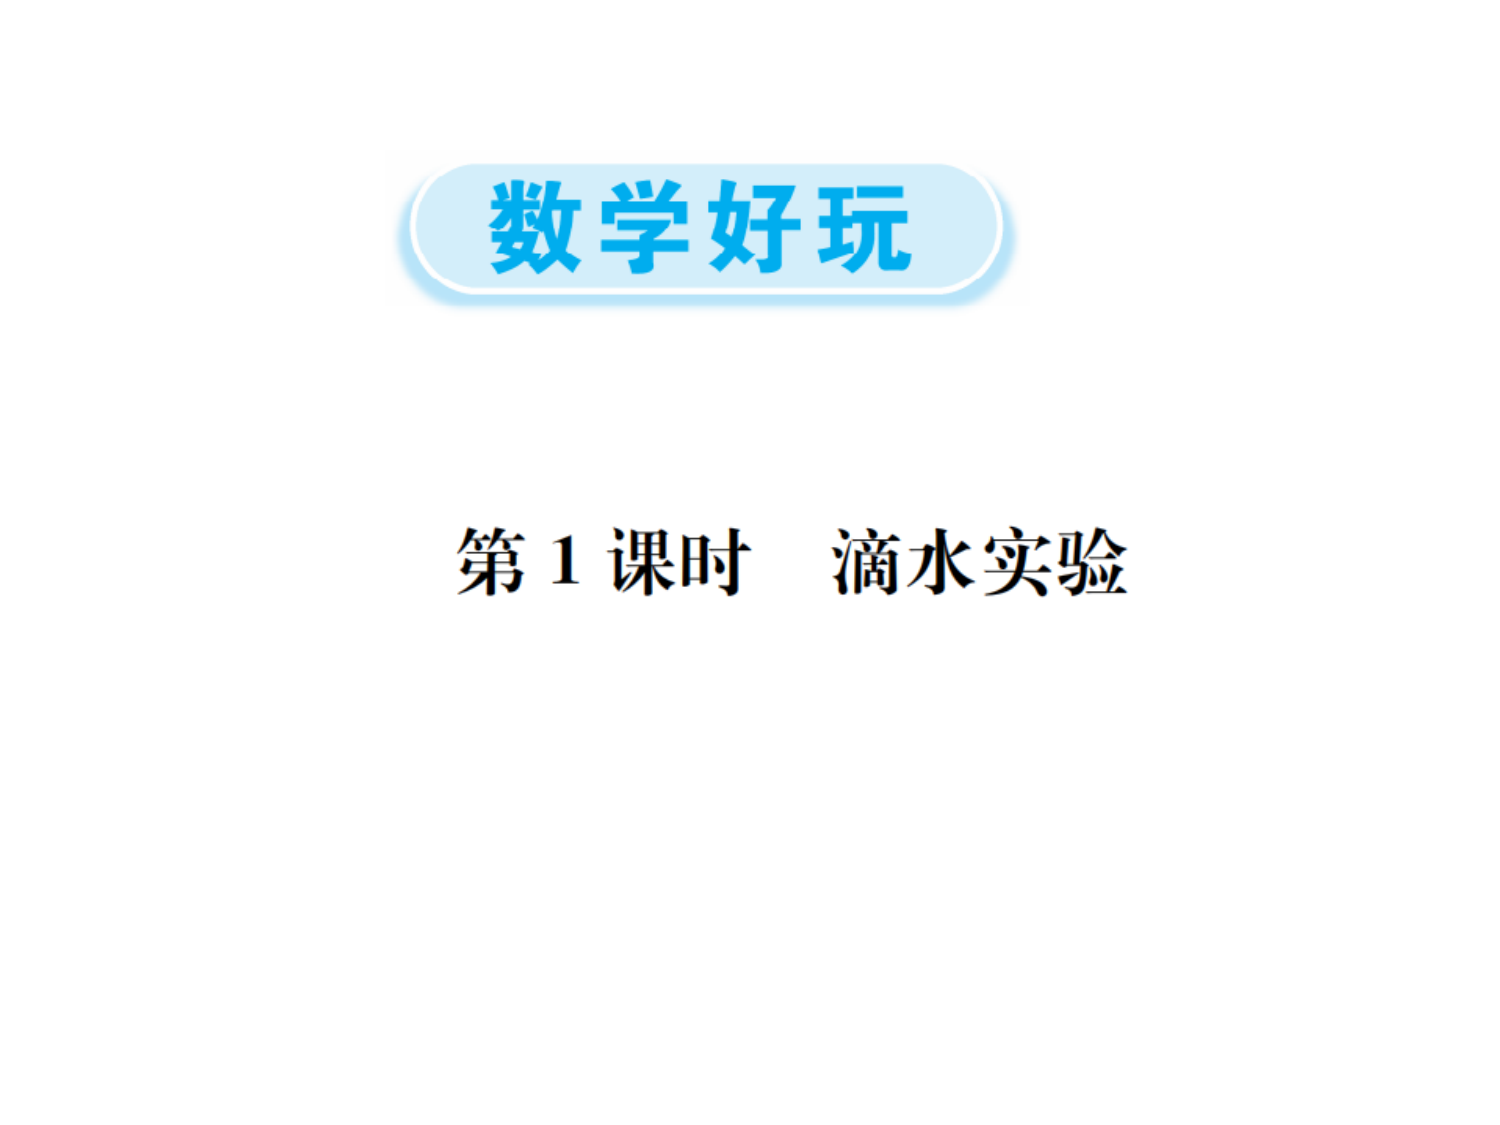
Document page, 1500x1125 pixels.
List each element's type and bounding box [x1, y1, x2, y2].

picture [383, 148, 1067, 317]
picture [430, 505, 1132, 620]
